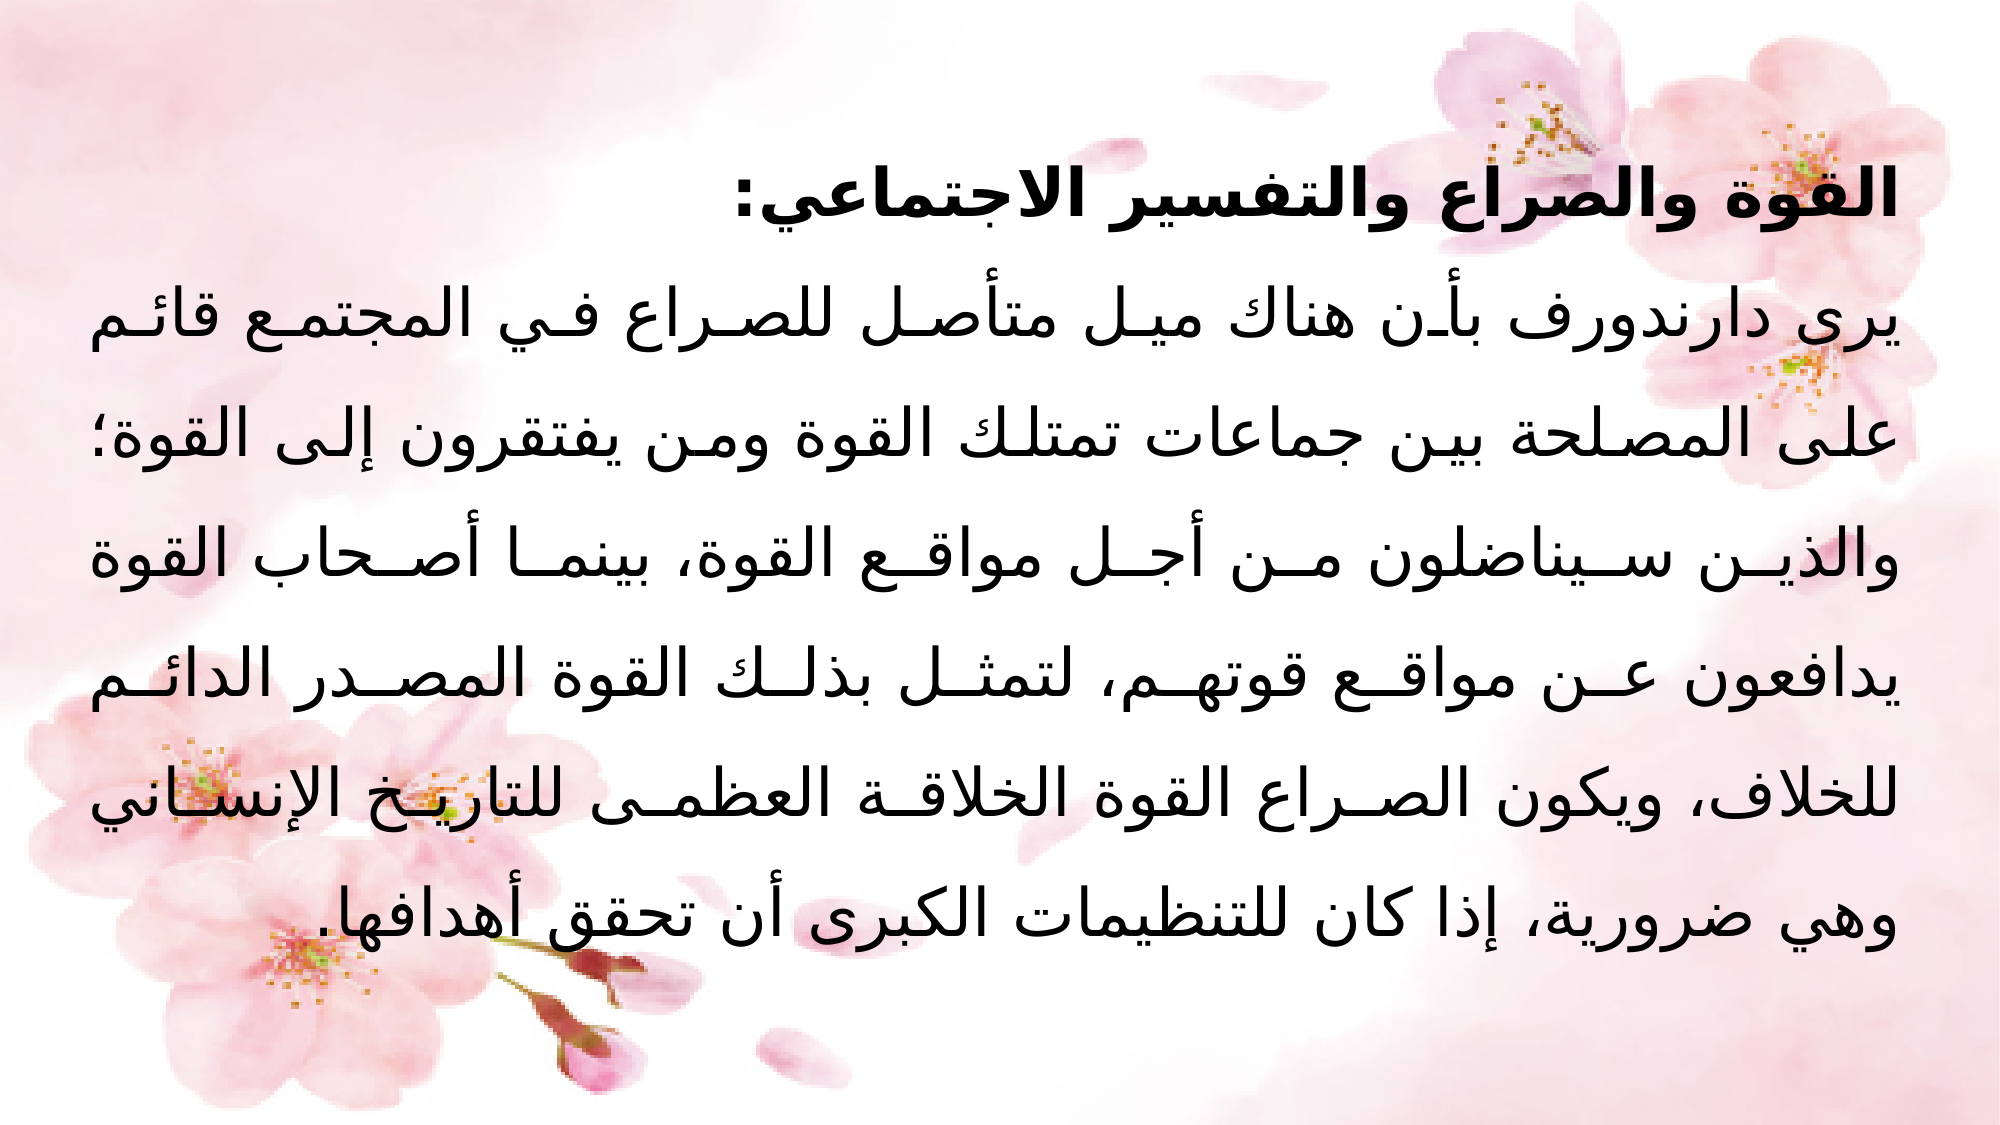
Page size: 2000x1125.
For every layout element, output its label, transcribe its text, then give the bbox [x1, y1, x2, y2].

text_box القوة والصراع والتفسير الاجتماعي: يرى دارندورف بأن هناك ميل متأصل للصراع في المجتمع قائم على المصلحة بين جماعات تمتلك القوة ومن يفتقرون إلى القوة؛ والذين سيناضلون من أجل مواقع القوة، بينما أصحاب القوة يدافعون عن مواقع قوتهم، لتمثل بذلك القوة المصدر الدائم للخلاف، ويكون الصراع القوة الخلاقة العظمى للتاريخ الإنساني وهي ضرورية، إذا كان للتنظيمات الكبرى أن تحقق أهدافها. [74, 102, 1918, 957]
picture [0, 0, 2000, 1125]
